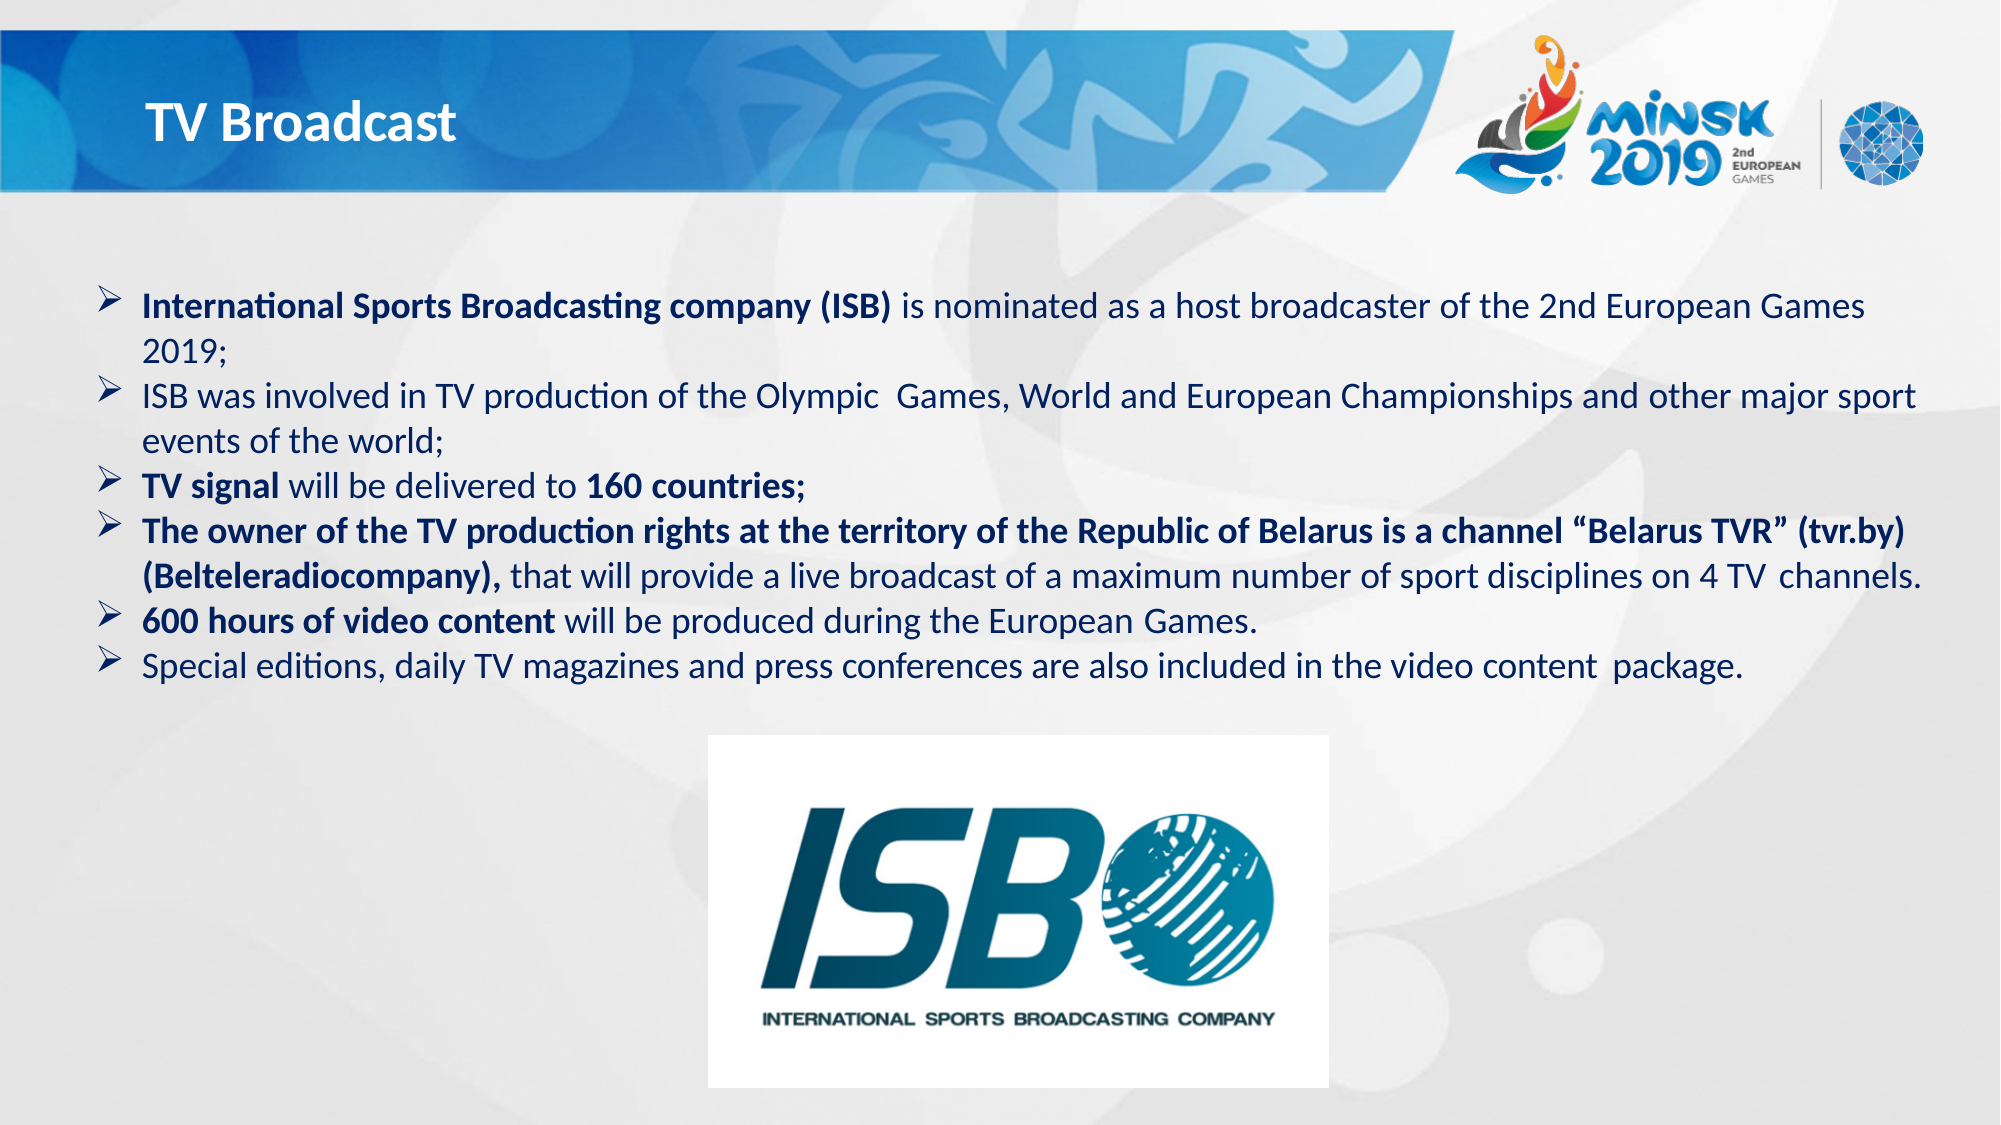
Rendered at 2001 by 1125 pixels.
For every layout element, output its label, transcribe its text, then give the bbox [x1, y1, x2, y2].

text_box TV Broadcast [116, 72, 1414, 180]
picture [0, 0, 2001, 1125]
text_box International Sports Broadcasting company (ISB) is nominated as a host broadcaster of the 2nd European Games 2019; ISB was involved in TV production of the Olympic Games, World and European Championships and other major sport events of the world; TV signal will be delivered to 160 countries; The owner of the TV production rights at the territory of the Republic of Belarus is a channel “Belarus TVR” (tvr.by) (Belteleradiocompany), that will provide a live broadcast of a maximum number of sport disciplines on 4 TV channels. 600 hours of video content will be produced during the European Games. Special editions, daily TV magazines and press conferences are also included in the video content package. [78, 273, 1959, 784]
